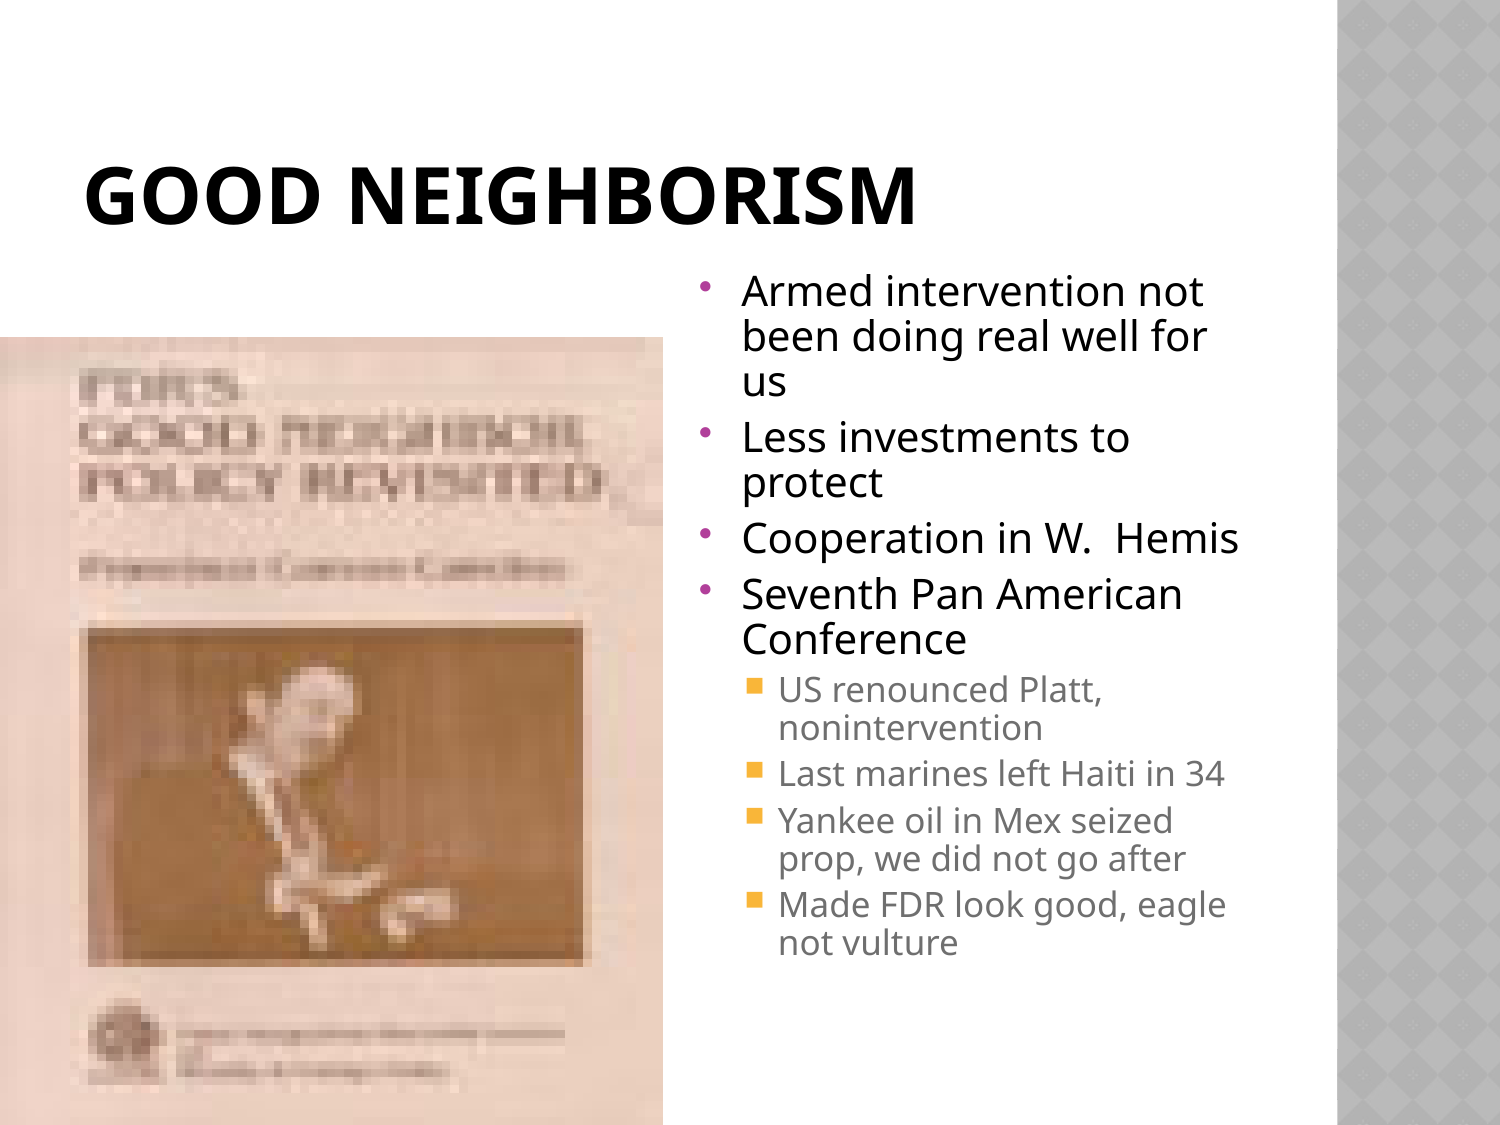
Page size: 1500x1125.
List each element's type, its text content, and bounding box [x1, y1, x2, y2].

list Armed intervention not been doing real well for us Less investments to protect Cooperation in W. Hemis Seventh Pan American Conference US renounced Platt, nonintervention Last marines left Haiti in 34 Yankee oil in Mex seized prop, we did not go after Made FDR look good, eagle not vulture [685, 262, 1264, 1006]
title Good Neighborism [75, 52, 1263, 240]
picture [0, 337, 663, 1125]
